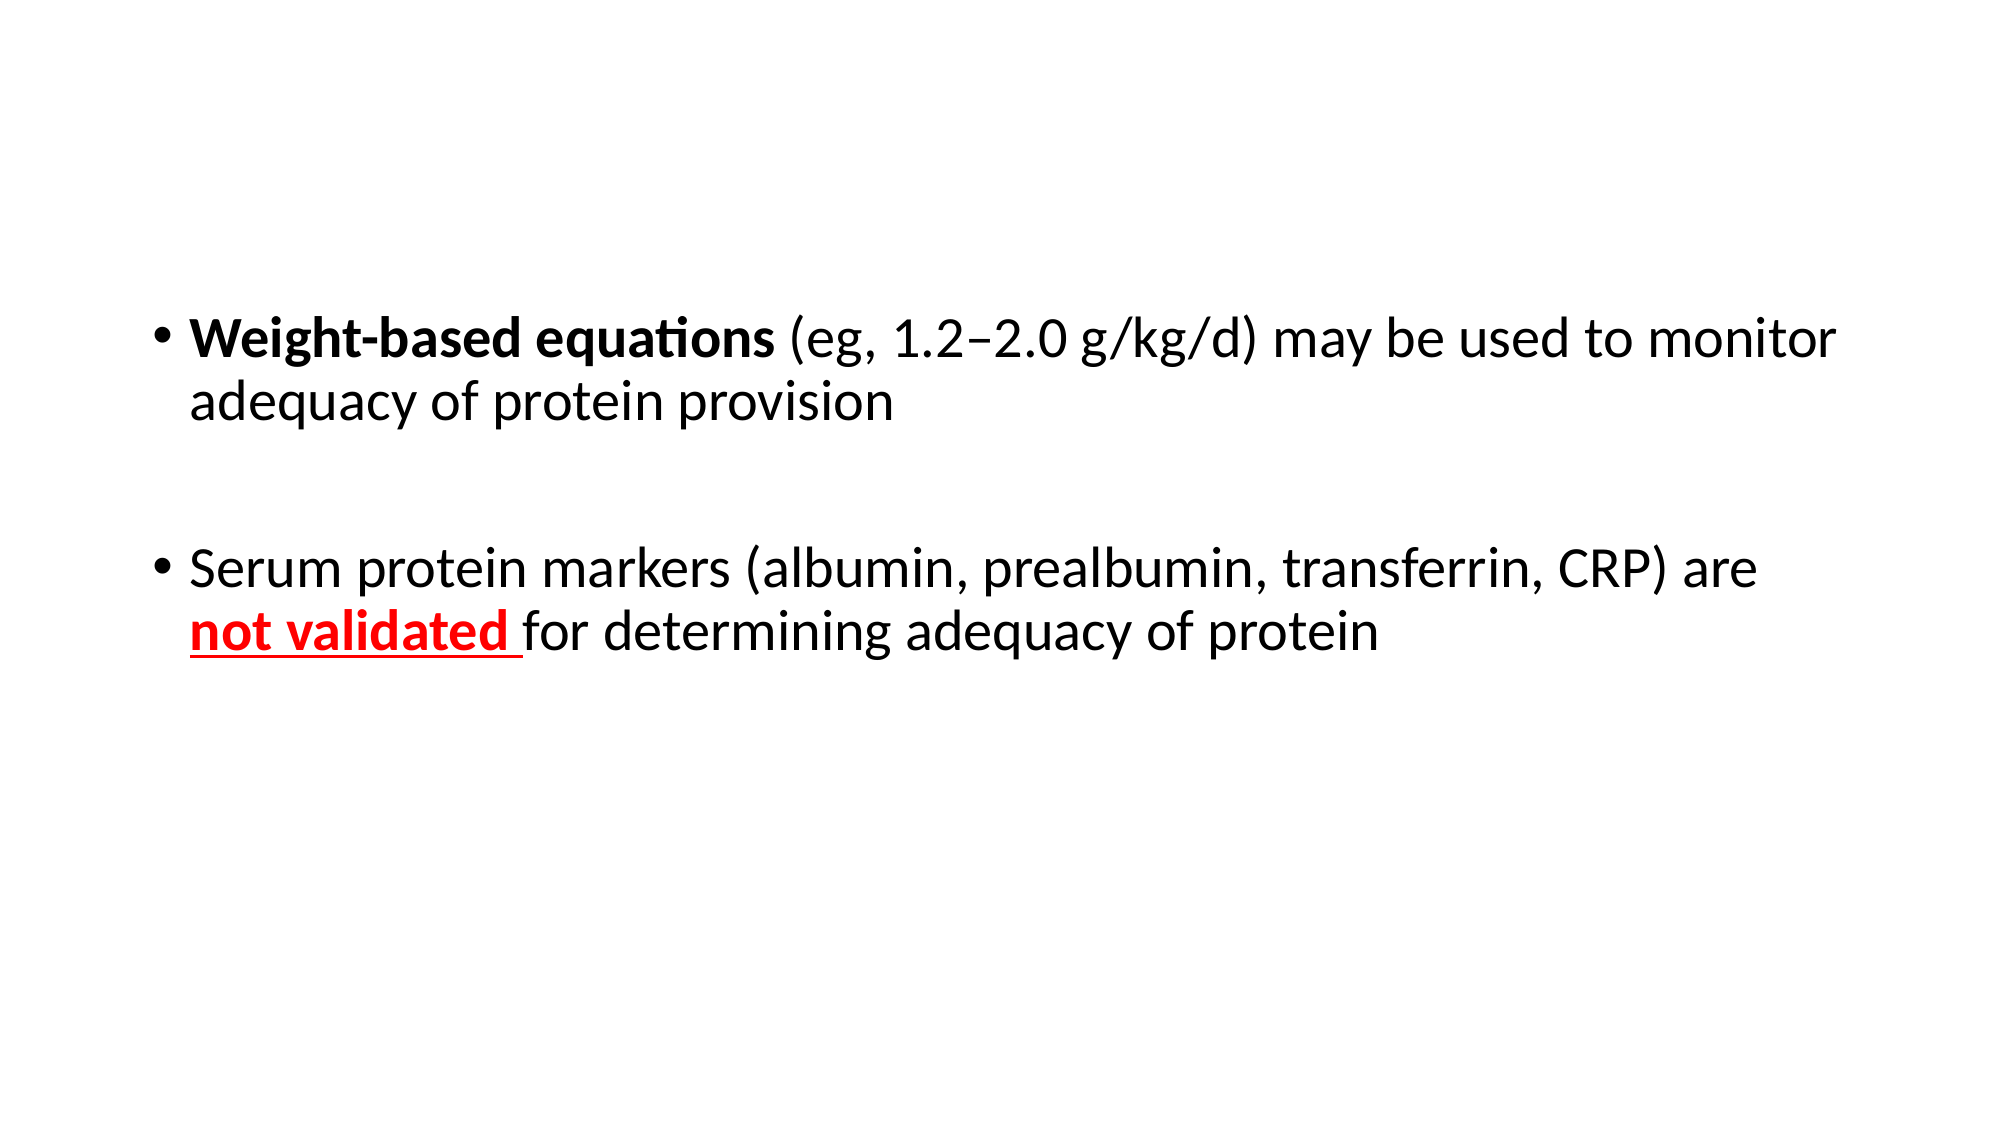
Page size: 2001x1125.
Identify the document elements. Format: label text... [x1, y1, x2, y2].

list Weight-based equations (eg, 1.2–2.0 g/kg/d) may be used to monitor adequacy of protein provision Serum protein markers (albumin, prealbumin, transferrin, CRP) are not validated for determining adequacy of protein [137, 299, 1863, 1014]
